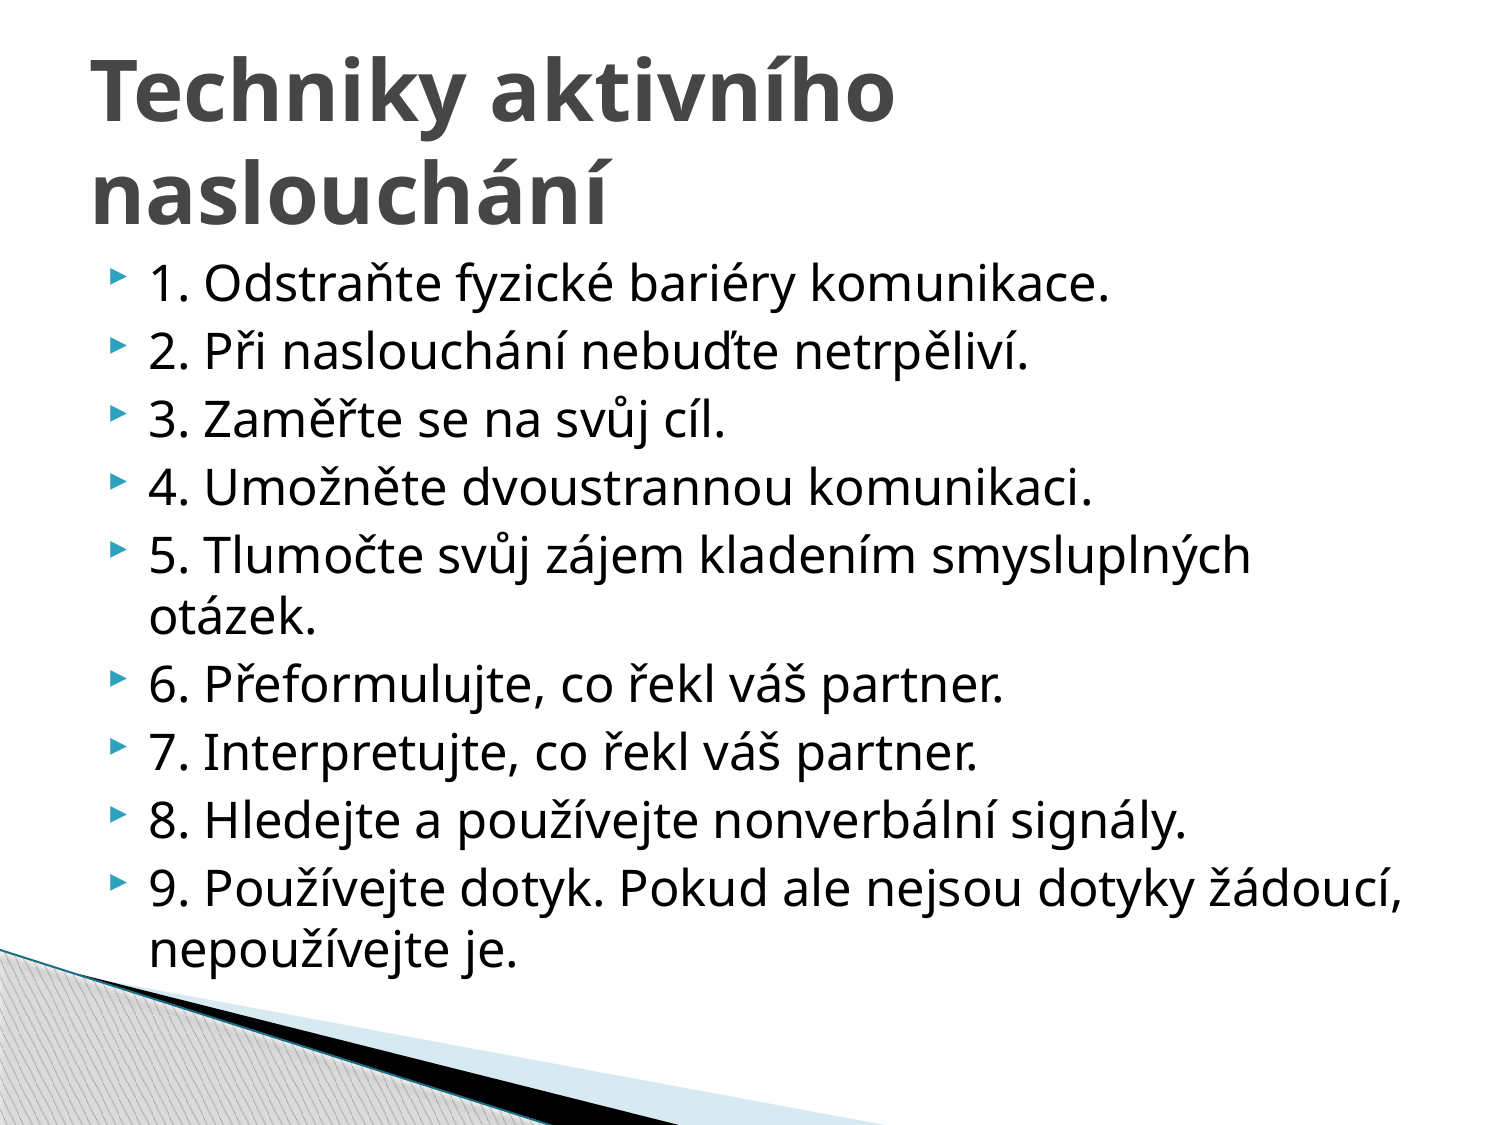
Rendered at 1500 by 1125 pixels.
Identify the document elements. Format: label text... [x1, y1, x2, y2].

list 1. Odstraňte fyzické bariéry komunikace. 2. Při naslouchání nebuďte netrpěliví. 3. Zaměřte se na svůj cíl. 4. Umožněte dvoustrannou komunikaci. 5. Tlumočte svůj zájem kladením smysluplných otázek. 6. Přeformulujte, co řekl váš partner. 7. Interpretujte, co řekl váš partner. 8. Hledejte a používejte nonverbální signály. 9. Používejte dotyk. Pokud ale nejsou dotyky žádoucí, nepoužívejte je. [75, 243, 1425, 986]
title Techniky aktivního naslouchání [75, 45, 1425, 233]
